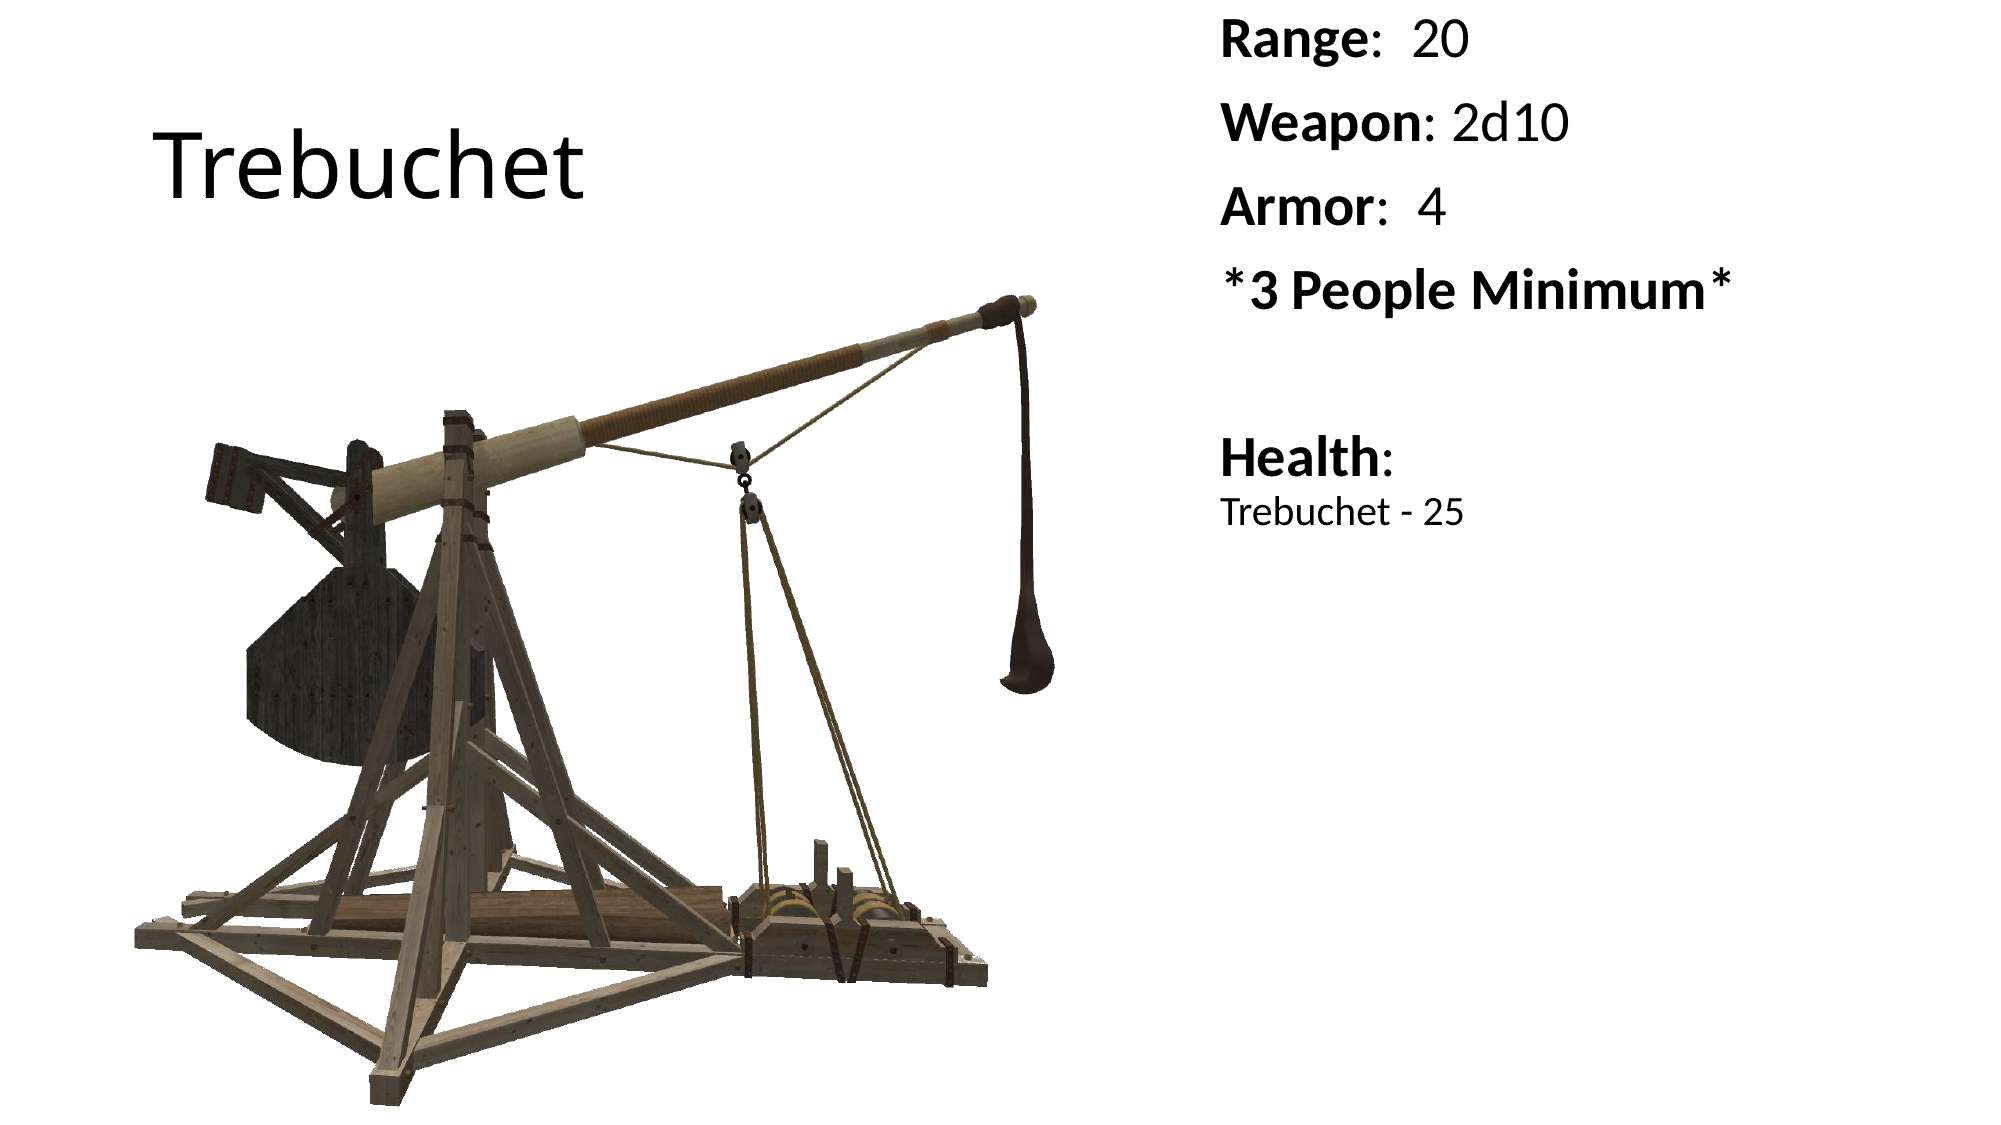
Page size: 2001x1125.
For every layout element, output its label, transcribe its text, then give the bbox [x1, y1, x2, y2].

picture [15, 274, 1149, 1125]
list Range: 20 Weapon: 2d10 Armor: 4 *3 People Minimum* Health: Trebuchet - 25 [1205, 0, 2000, 1125]
title Trebuchet [137, 59, 1205, 278]
